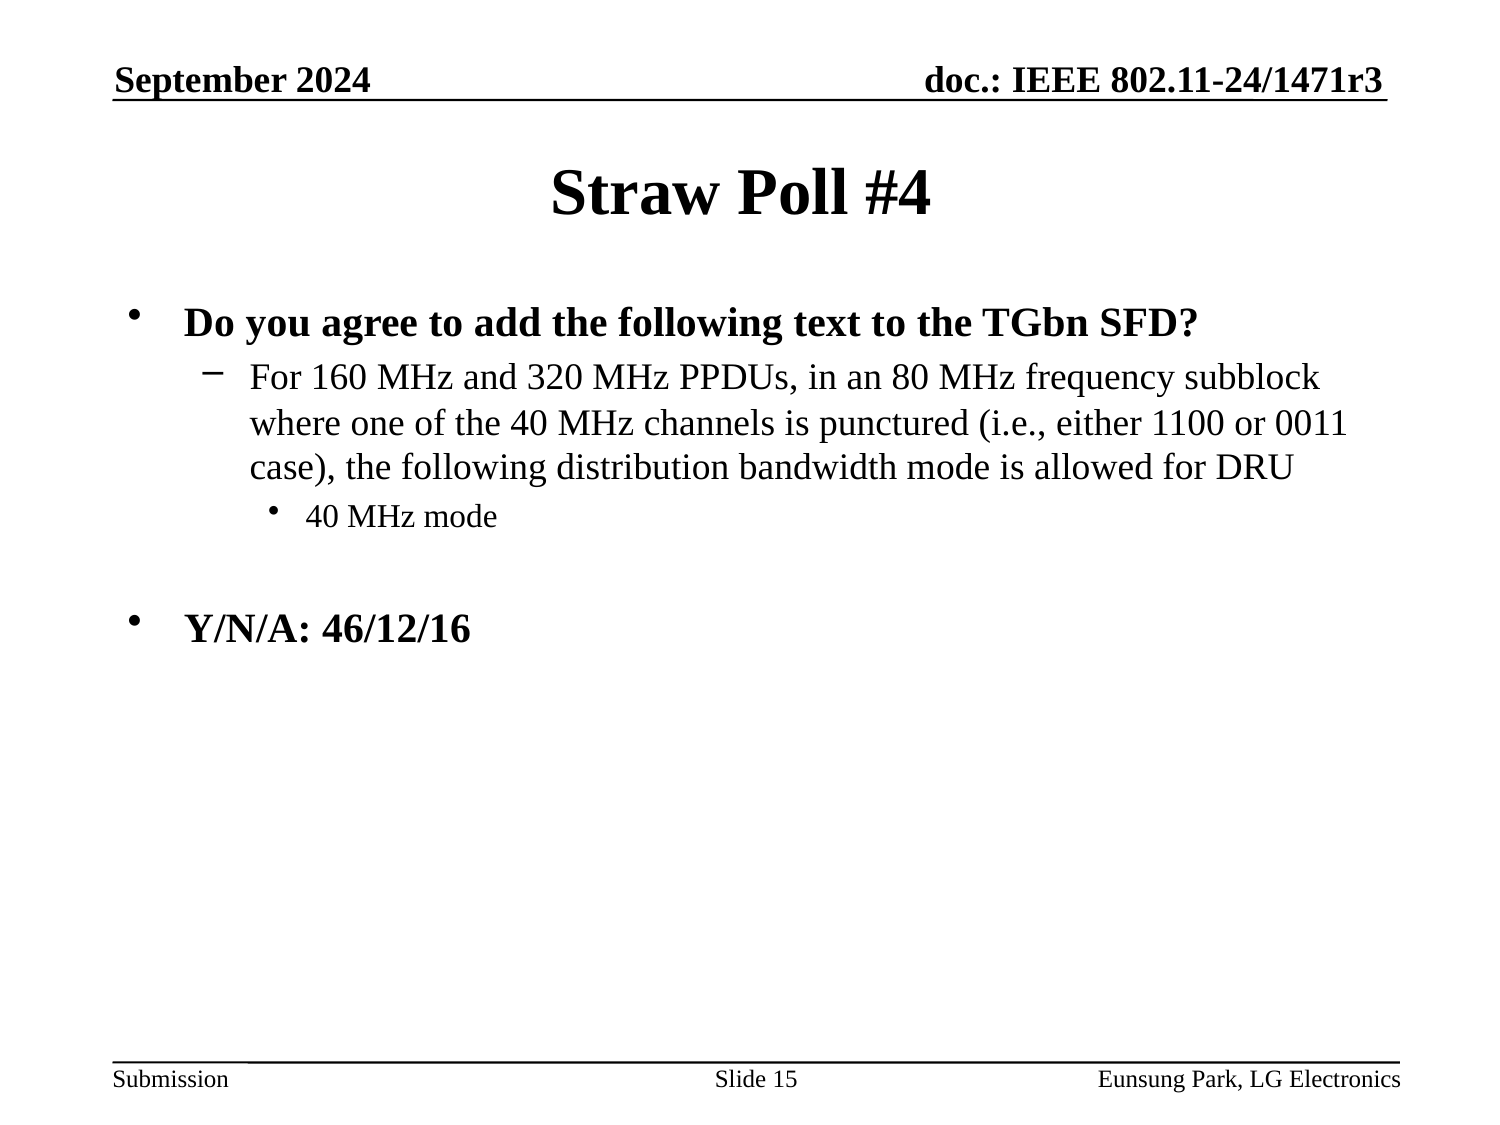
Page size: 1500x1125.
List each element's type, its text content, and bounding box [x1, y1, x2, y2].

title Straw Poll #4 [112, 112, 1388, 263]
list Do you agree to add the following text to the TGbn SFD? For 160 MHz and 320 MHz PPDUs, in an 80 MHz frequency subblock where one of the 40 MHz channels is punctured (i.e., either 1100 or 0011 case), the following distribution bandwidth mode is allowed for DRU 40 MHz mode Y/N/A: 46/12/16 [112, 287, 1388, 1000]
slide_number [114, 54, 374, 101]
slide_number Slide 15 [712, 1061, 800, 1093]
footer Eunsung Park, LG Electronics [1038, 1061, 1402, 1093]
